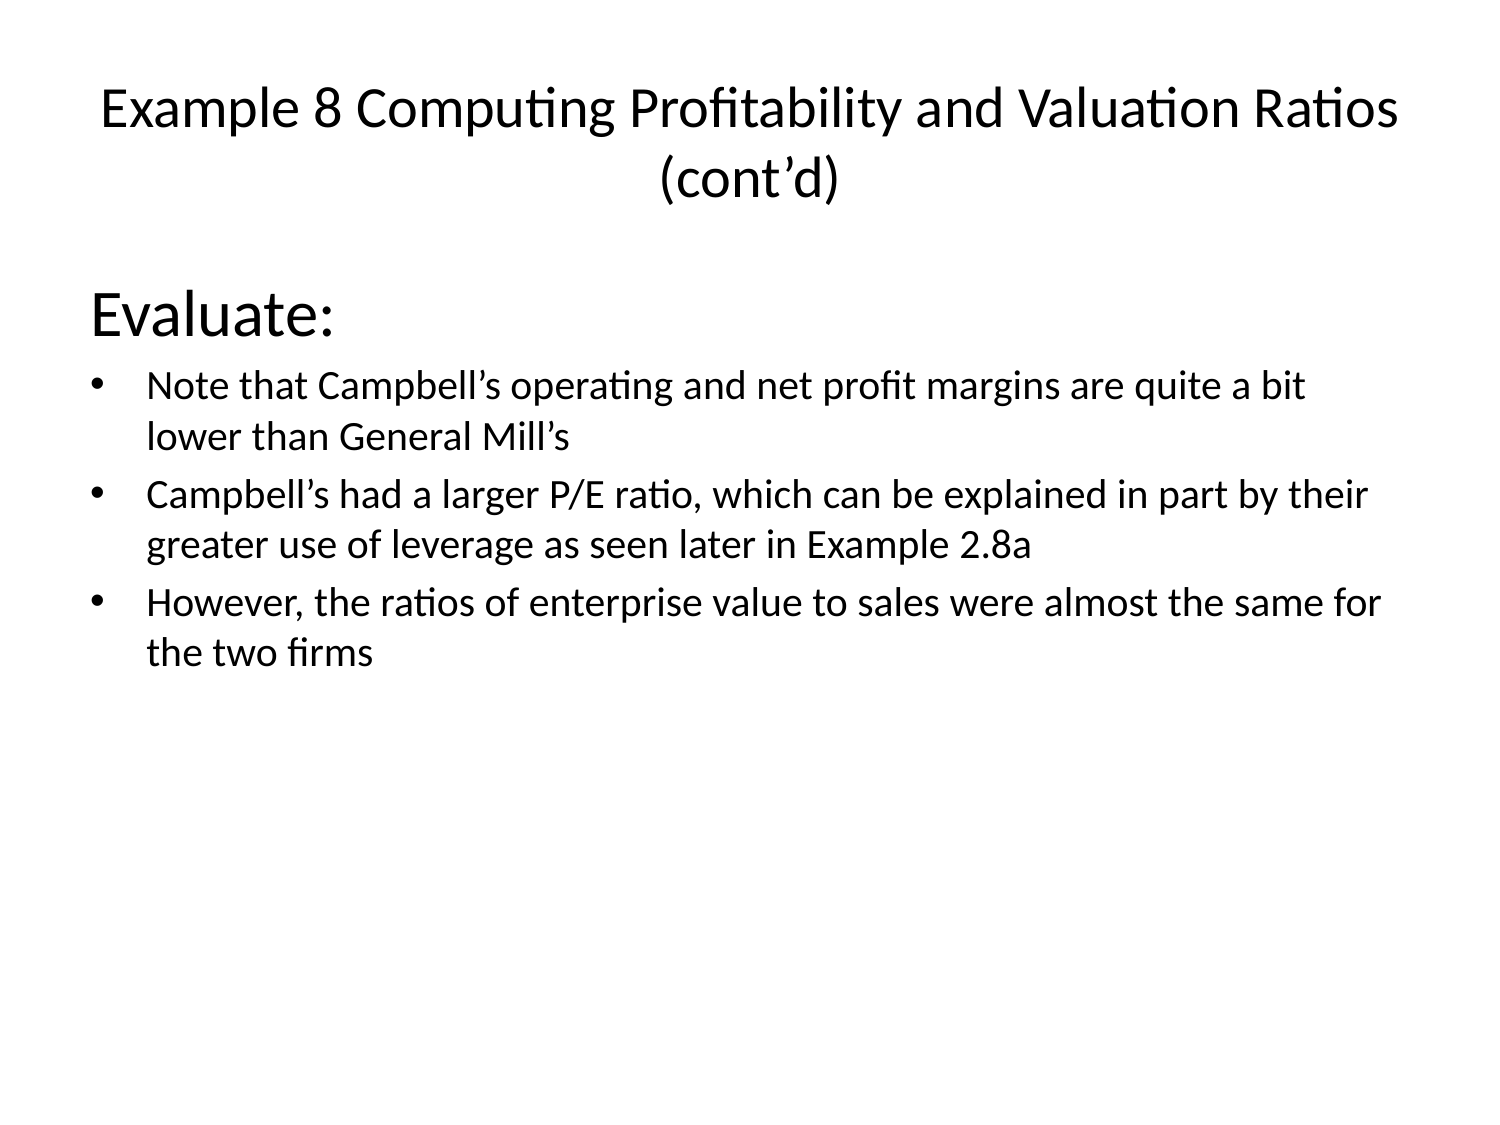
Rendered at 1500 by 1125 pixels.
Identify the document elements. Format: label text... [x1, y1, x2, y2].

title Example 8 Computing Profitability and Valuation Ratios (cont’d) [75, 45, 1425, 233]
list Evaluate: Note that Campbell’s operating and net profit margins are quite a bit lower than General Mill’s Campbell’s had a larger P/E ratio, which can be explained in part by their greater use of leverage as seen later in Example 2.8a However, the ratios of enterprise value to sales were almost the same for the two firms [75, 262, 1425, 1005]
